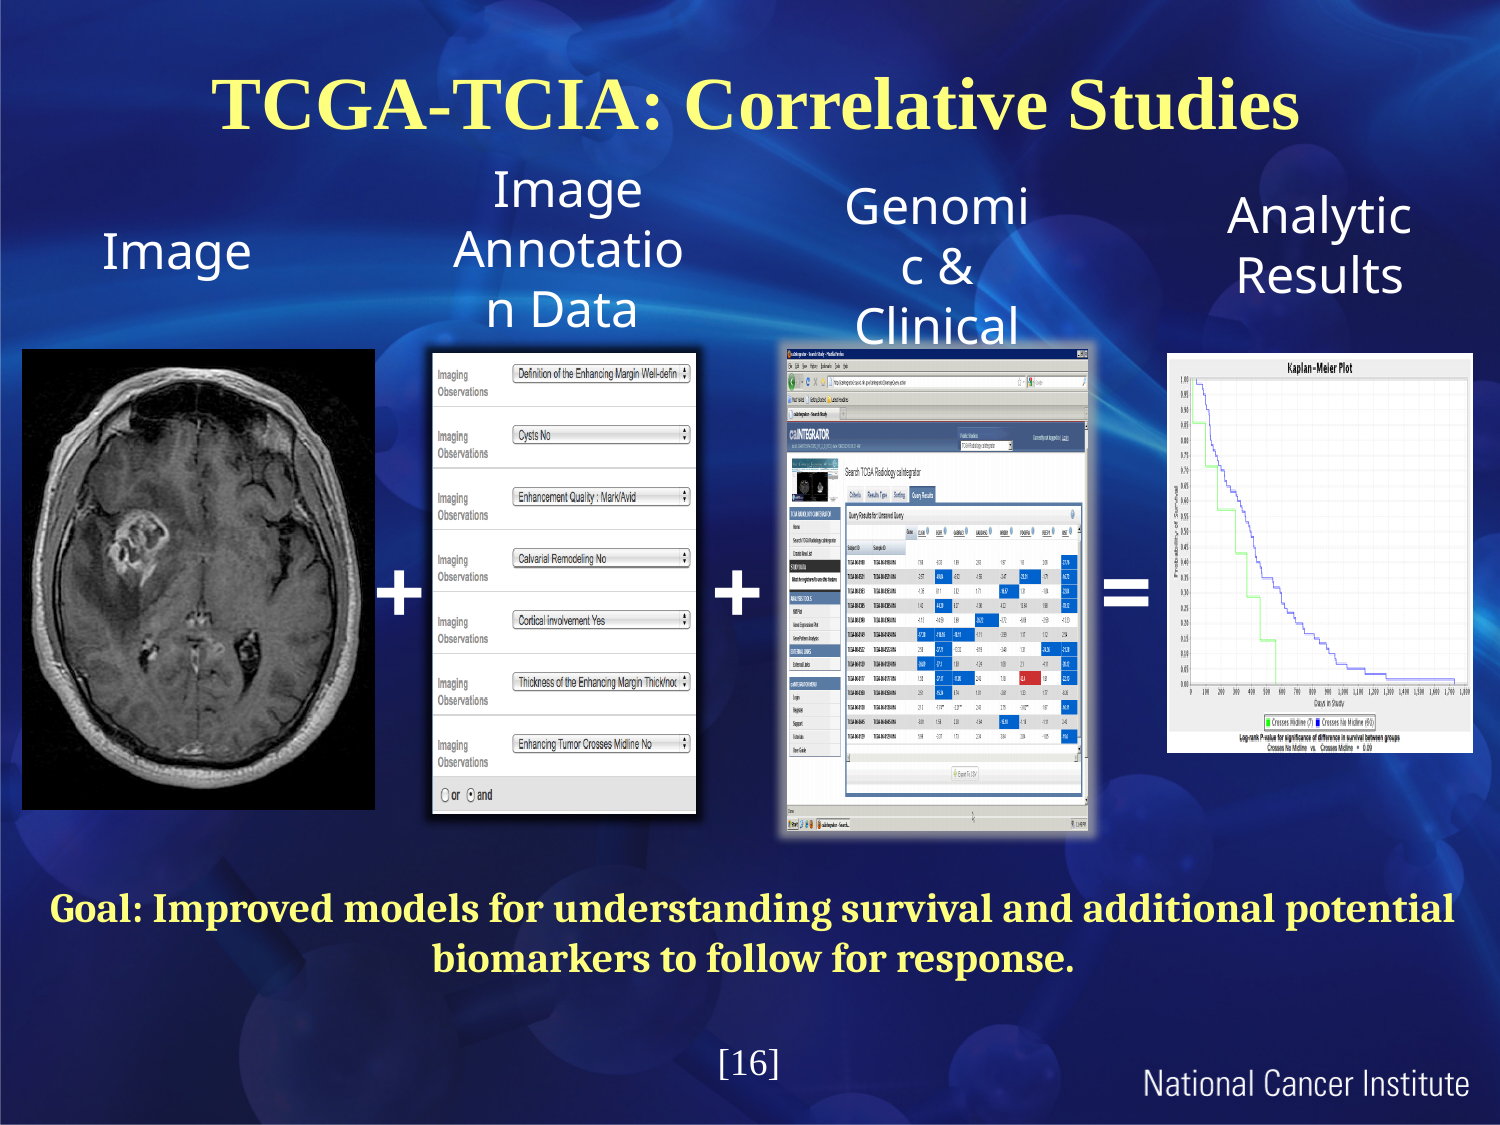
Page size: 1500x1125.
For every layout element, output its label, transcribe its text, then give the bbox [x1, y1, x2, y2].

text_box Genomic & Clinical [818, 167, 1057, 347]
text_box Goal: Improved models for understanding survival and additional potential biomarkers to follow for response. [33, 837, 1473, 1025]
text_box + [699, 526, 779, 652]
picture [0, 0, 1500, 1125]
text_box = [1091, 526, 1162, 652]
text_box Image [87, 212, 325, 288]
text_box + [380, 526, 427, 652]
text_box Image Annotation Data [425, 149, 713, 345]
title TCGA-TCIA: Correlative Studies [50, 0, 1463, 200]
picture [787, 349, 1088, 831]
text_box Analytic Results [1201, 175, 1439, 311]
